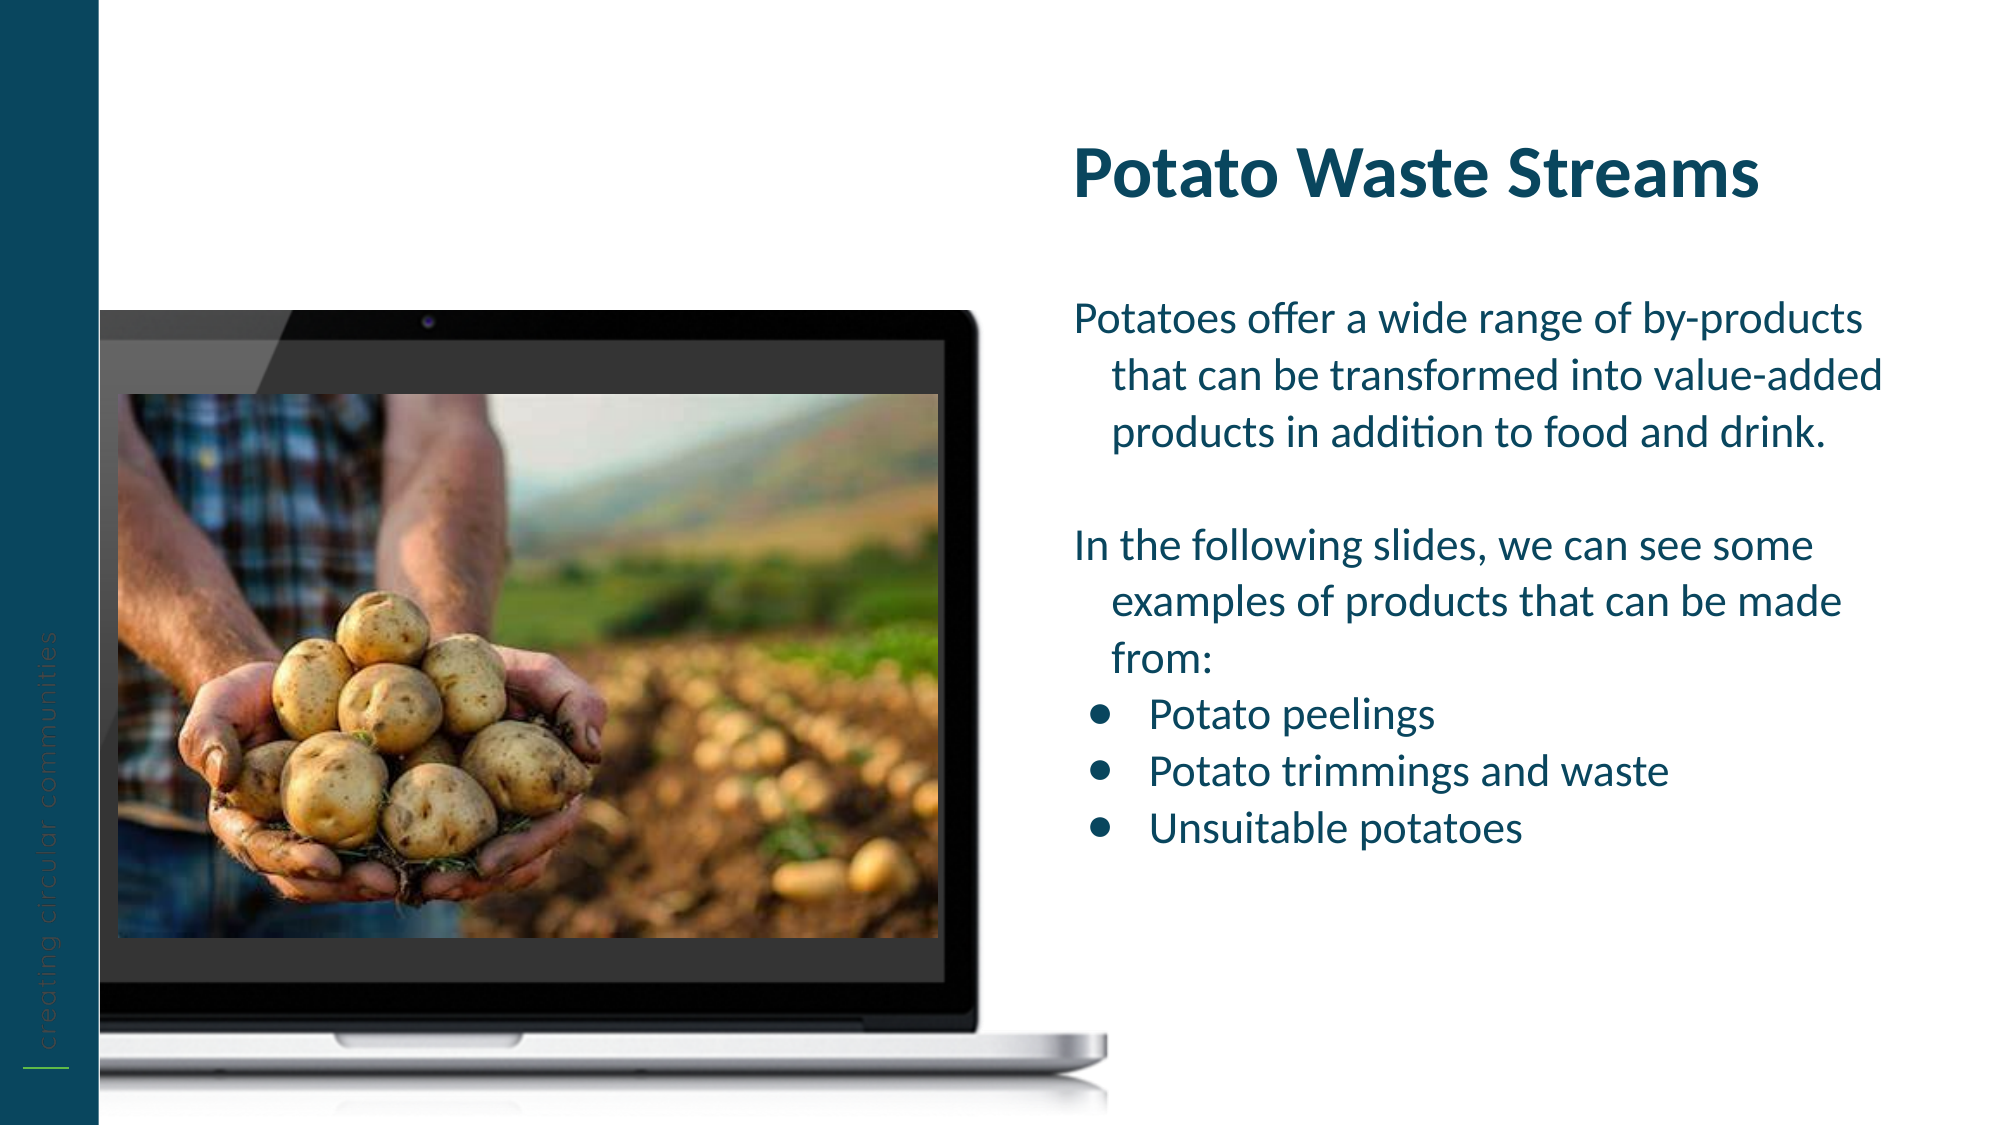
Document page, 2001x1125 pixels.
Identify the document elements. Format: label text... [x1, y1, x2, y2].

picture [29, 617, 67, 1056]
list Potatoes offer a wide range of by-products that can be transformed into value-added products in addition to food and drink. In the following slides, we can see some examples of products that can be made from: Potato peelings Potato trimmings and waste Unsuitable potatoes [1059, 278, 1934, 1047]
picture [99, 310, 1200, 1125]
list Potato Waste Streams [1059, 125, 1878, 278]
